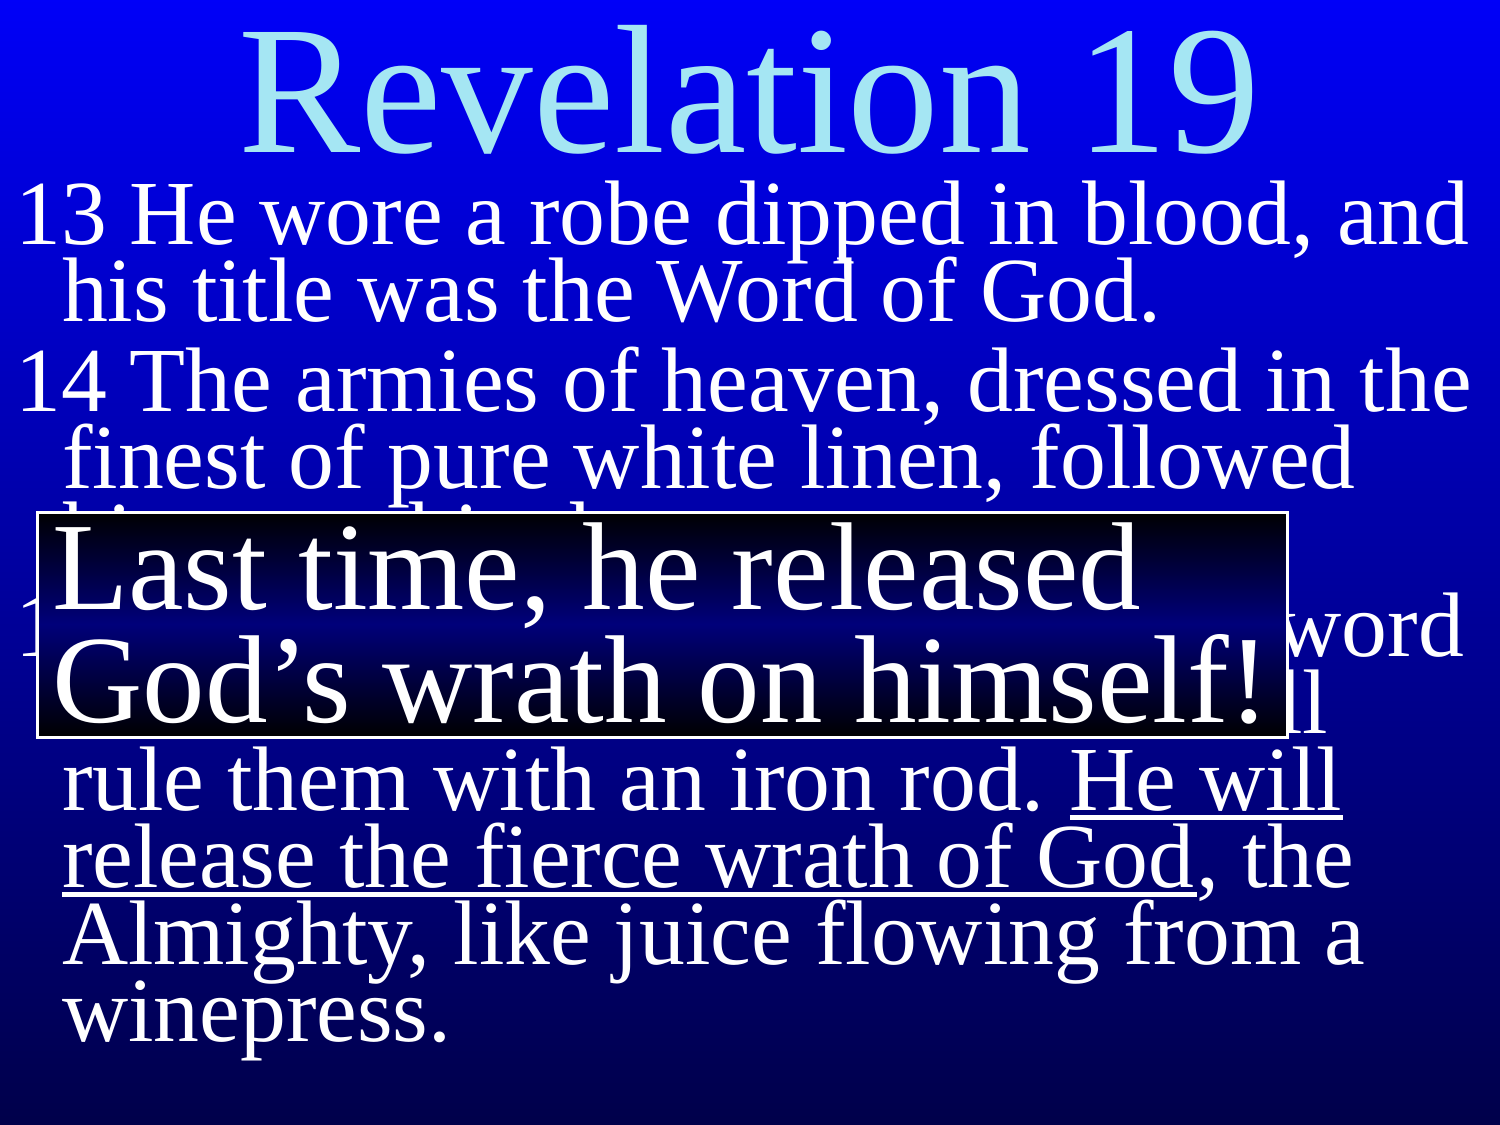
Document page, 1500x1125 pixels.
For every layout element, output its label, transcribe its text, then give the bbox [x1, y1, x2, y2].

text_box Last time, he released God’s wrath on himself! [37, 512, 1288, 738]
title Revelation 19 [0, 0, 1500, 174]
list 13 He wore a robe dipped in blood, and his title was the Word of God. 14 The armies of heaven, dressed in the finest of pure white linen, followed him on white horses. 15 From his mouth came a sharp sword to strike down the nations. He will rule them with an iron rod. He will release the fierce wrath of God, the Almighty, like juice flowing from a winepress. [0, 174, 1500, 976]
